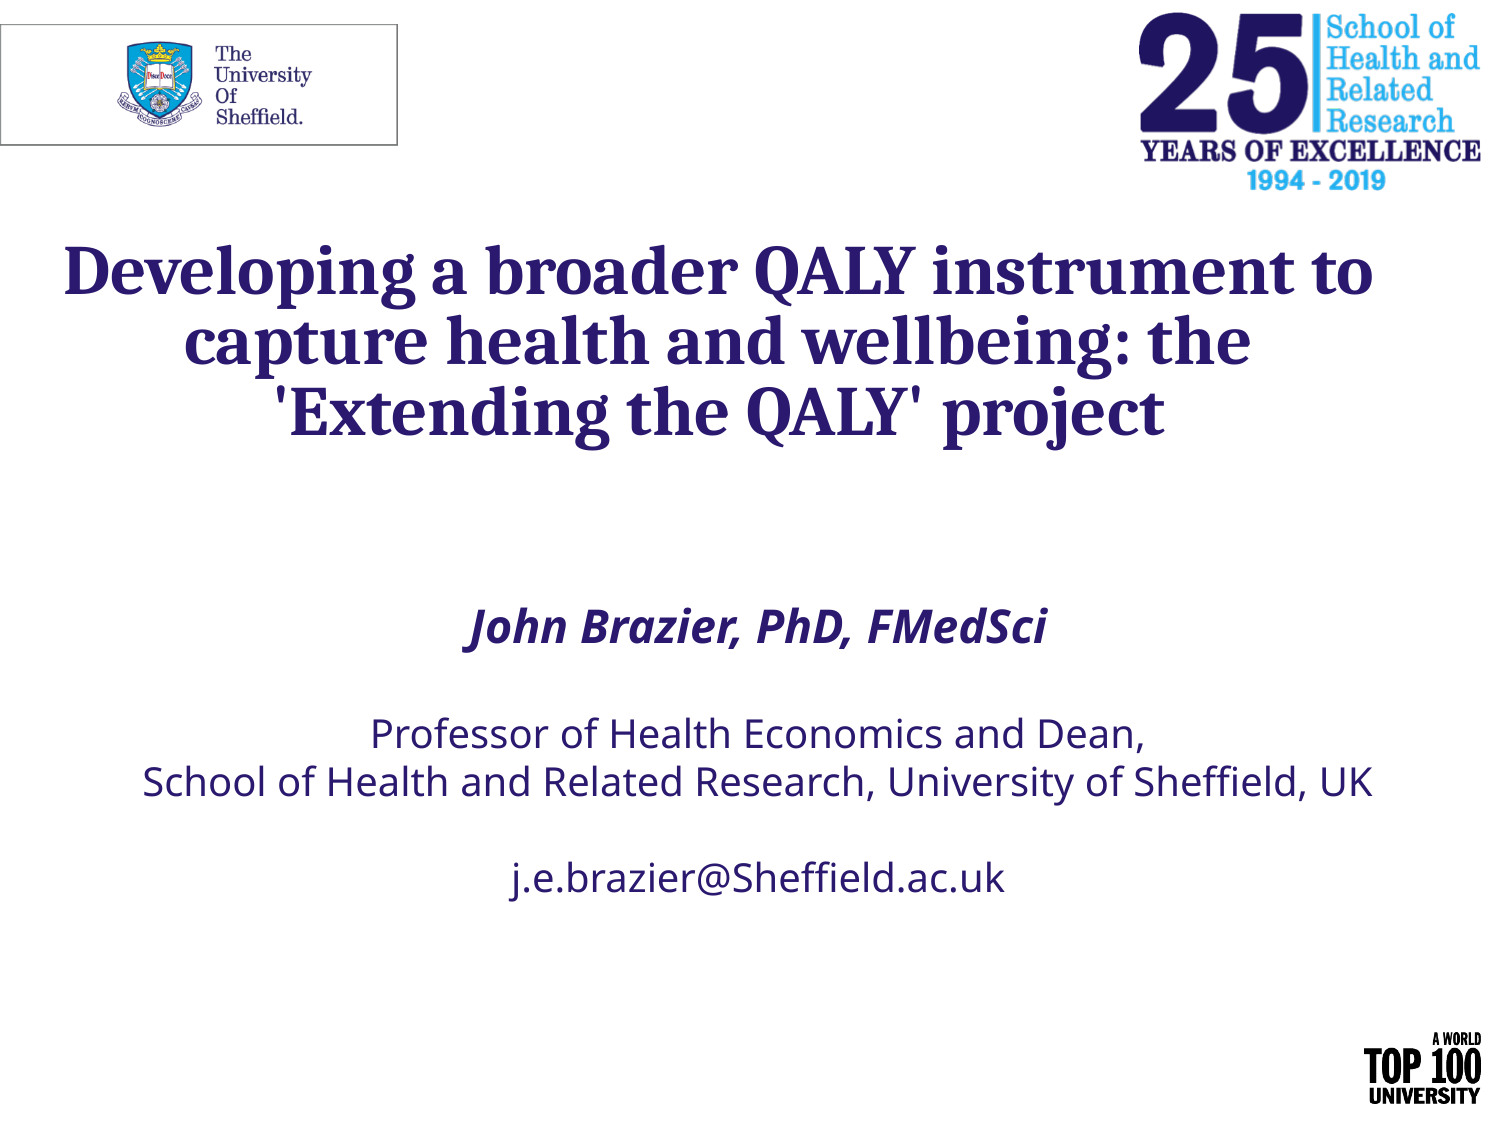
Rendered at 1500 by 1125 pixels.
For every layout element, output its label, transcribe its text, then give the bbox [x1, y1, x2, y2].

title Developing a broader QALY instrument to capture health and wellbeing: the 'Extending the QALY' project [45, 186, 1392, 501]
picture [0, 24, 398, 146]
subtitle John Brazier, PhD, FMedSci Professor of Health Economics and Dean, School of Health and Related Research, University of Sheffield, UK j.e.brazier@Sheffield.ac.uk [125, 461, 1392, 951]
picture [1139, 11, 1483, 202]
picture [1364, 1032, 1481, 1104]
